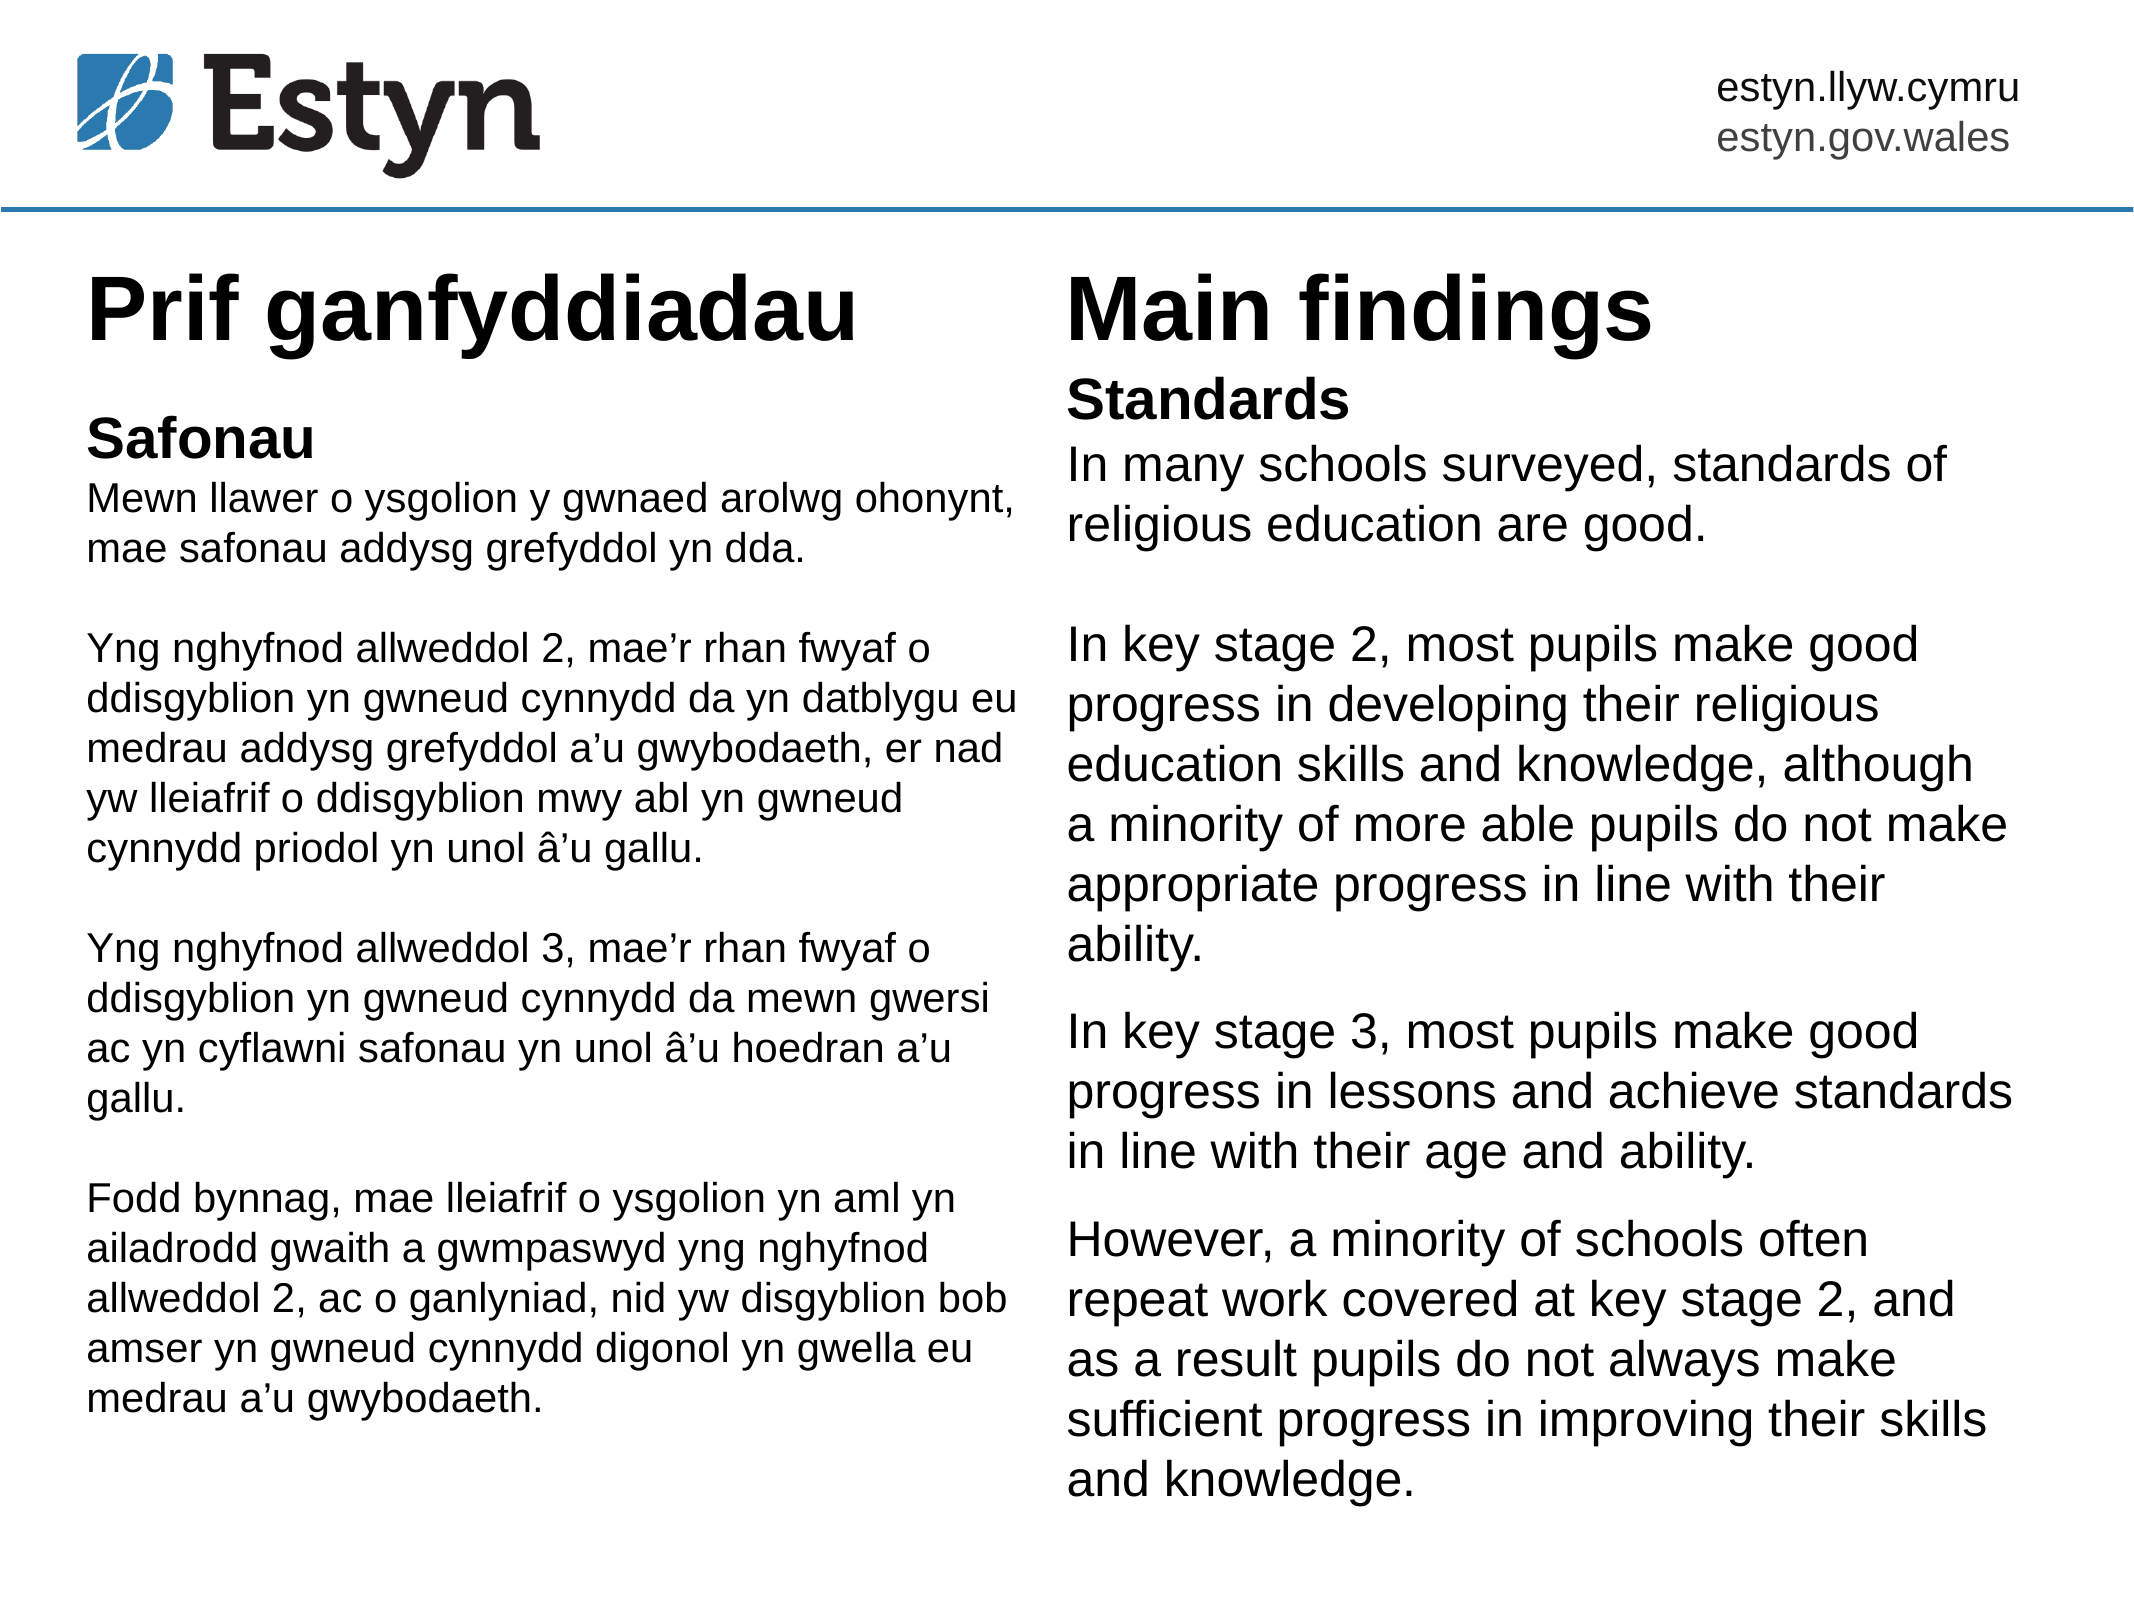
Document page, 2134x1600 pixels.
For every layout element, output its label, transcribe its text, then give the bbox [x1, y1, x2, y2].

list Safonau Mewn llawer o ysgolion y gwnaed arolwg ohonynt, mae safonau addysg grefyddol yn dda. Yng nghyfnod allweddol 2, mae’r rhan fwyaf o ddisgyblion yn gwneud cynnydd da yn datblygu eu medrau addysg grefyddol a’u gwybodaeth, er nad yw lleiafrif o ddisgyblion mwy abl yn gwneud cynnydd priodol yn unol â’u gallu. Yng nghyfnod allweddol 3, mae’r rhan fwyaf o ddisgyblion yn gwneud cynnydd da mewn gwersi ac yn cyflawni safonau yn unol â’u hoedran a’u gallu. Fodd bynnag, mae lleiafrif o ysgolion yn aml yn ailadrodd gwaith a gwmpaswyd yng nghyfnod allweddol 2, ac o ganlyniad, nid yw disgyblion bob amser yn gwneud cynnydd digonol yn gwella eu medrau a’u gwybodaeth. [86, 400, 1027, 1486]
picture [71, 37, 545, 185]
list Standards In many schools surveyed, standards of religious education are good. In key stage 2, most pupils make good progress in developing their religious education skills and knowledge, although a minority of more able pupils do not make appropriate progress in line with their ability. In key stage 3, most pupils make good progress in lessons and achieve standards in line with their age and ability. However, a minority of schools often repeat work covered at key stage 2, and as a result pupils do not always make sufficient progress in improving their skills and knowledge. [1066, 361, 2016, 1525]
title Prif ganfyddiadau Main findings [86, 248, 2047, 360]
